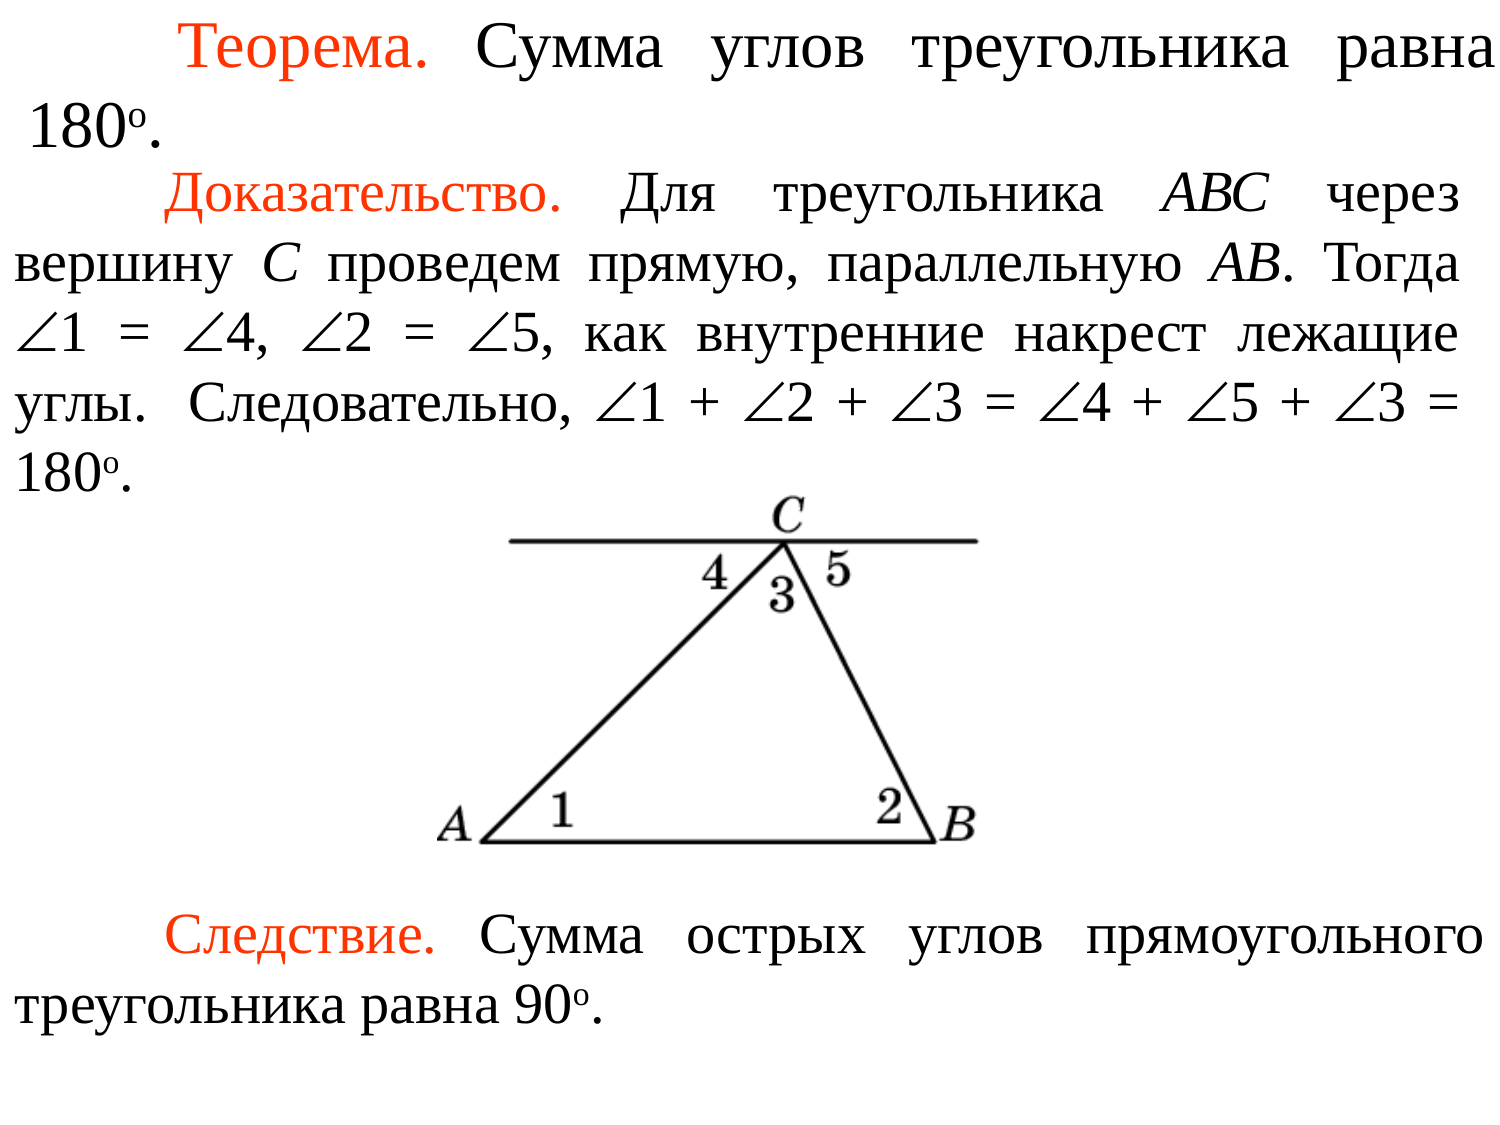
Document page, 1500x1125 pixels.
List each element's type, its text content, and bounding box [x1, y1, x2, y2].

text_box Следствие. Сумма острых углов прямоугольного треугольника равна 90о. [0, 887, 1500, 1043]
text_box Теорема. Сумма углов треугольника равна 180о. [12, 0, 1500, 169]
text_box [0, 145, 1476, 855]
